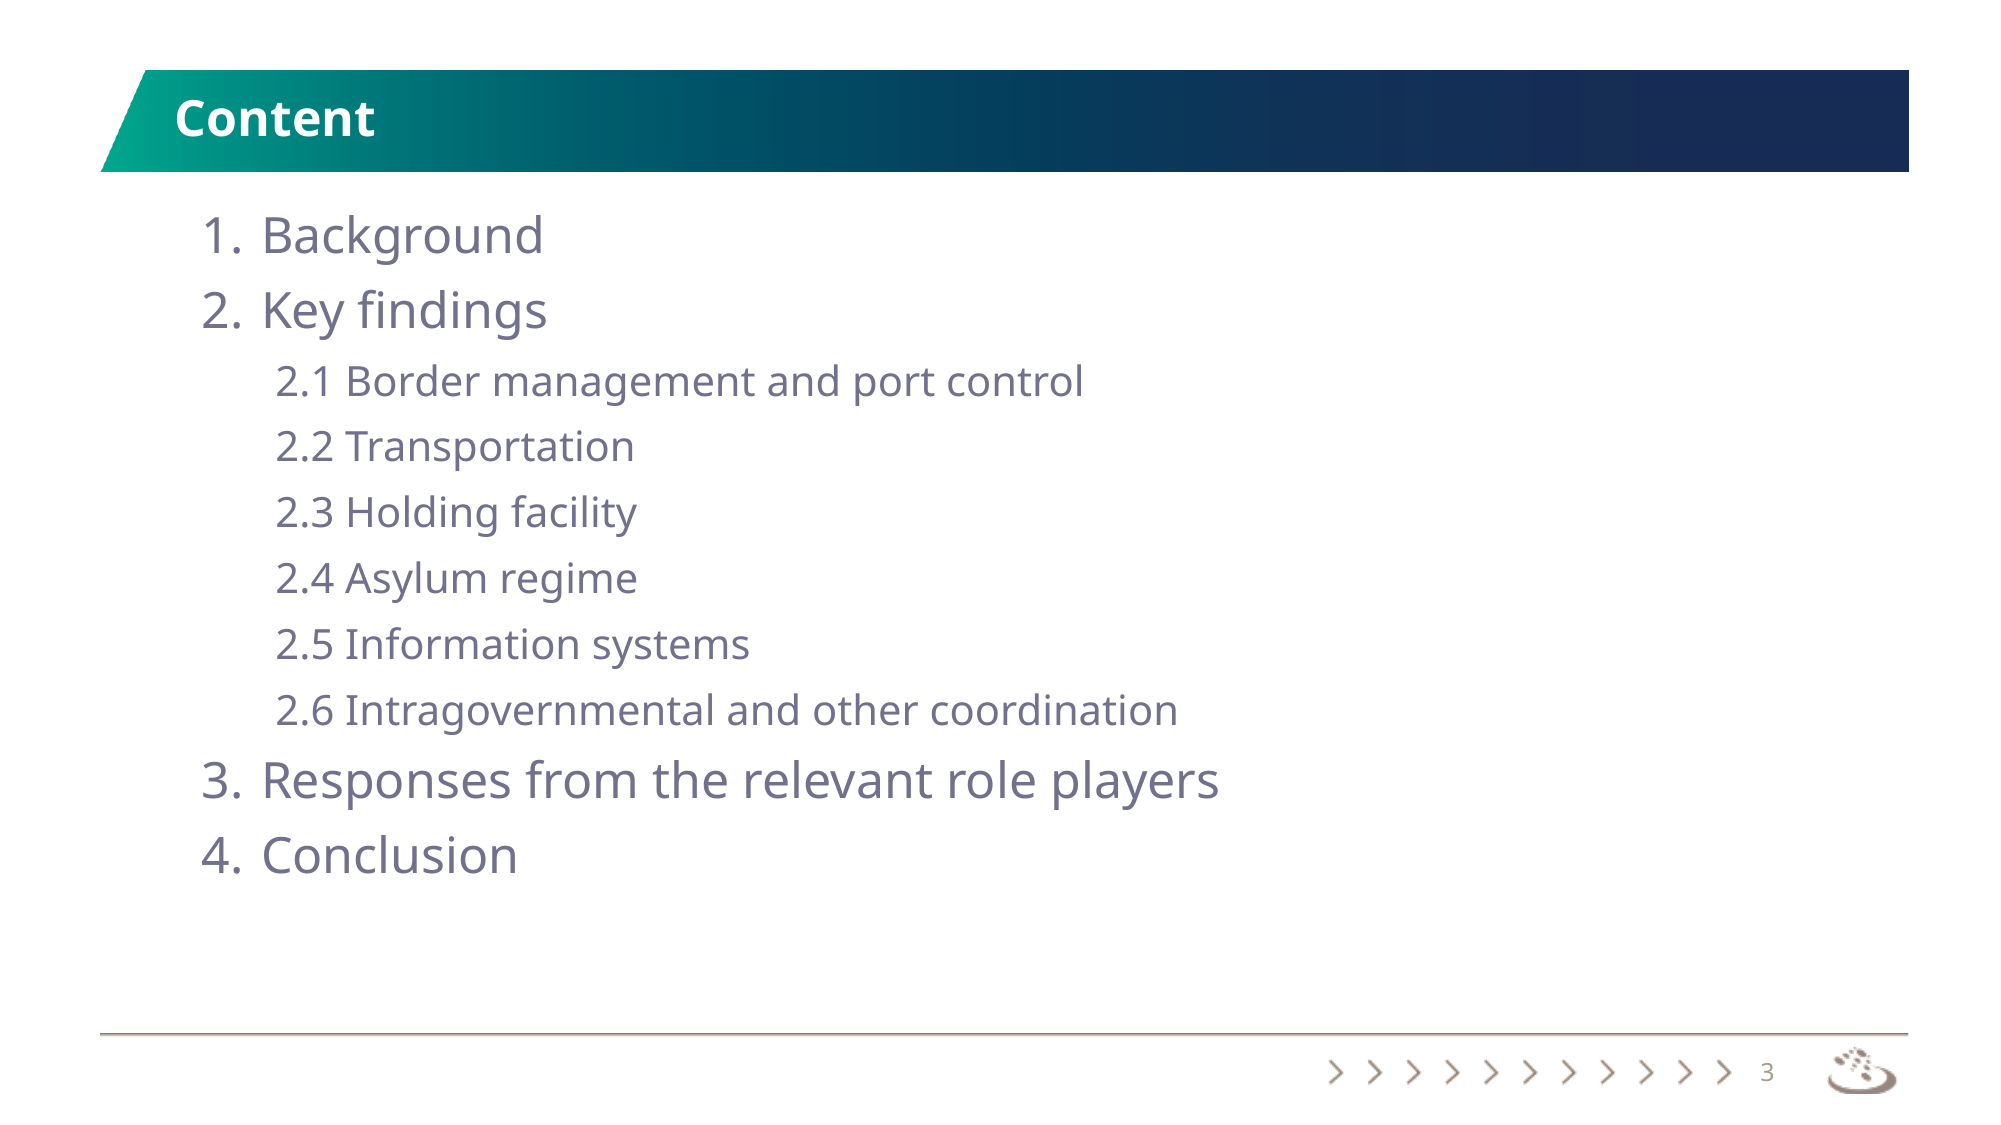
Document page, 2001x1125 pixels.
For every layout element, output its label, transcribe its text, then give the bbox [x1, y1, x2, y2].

list Background Key findings 2.1 Border management and port control 2.2 Transportation 2.3 Holding facility 2.4 Asylum regime 2.5 Information systems 2.6 Intragovernmental and other coordination 3. Responses from the relevant role players 4. Conclusion [187, 203, 1893, 1022]
picture [100, 70, 678, 172]
picture [1035, 70, 1909, 172]
title Content [160, 85, 1872, 157]
